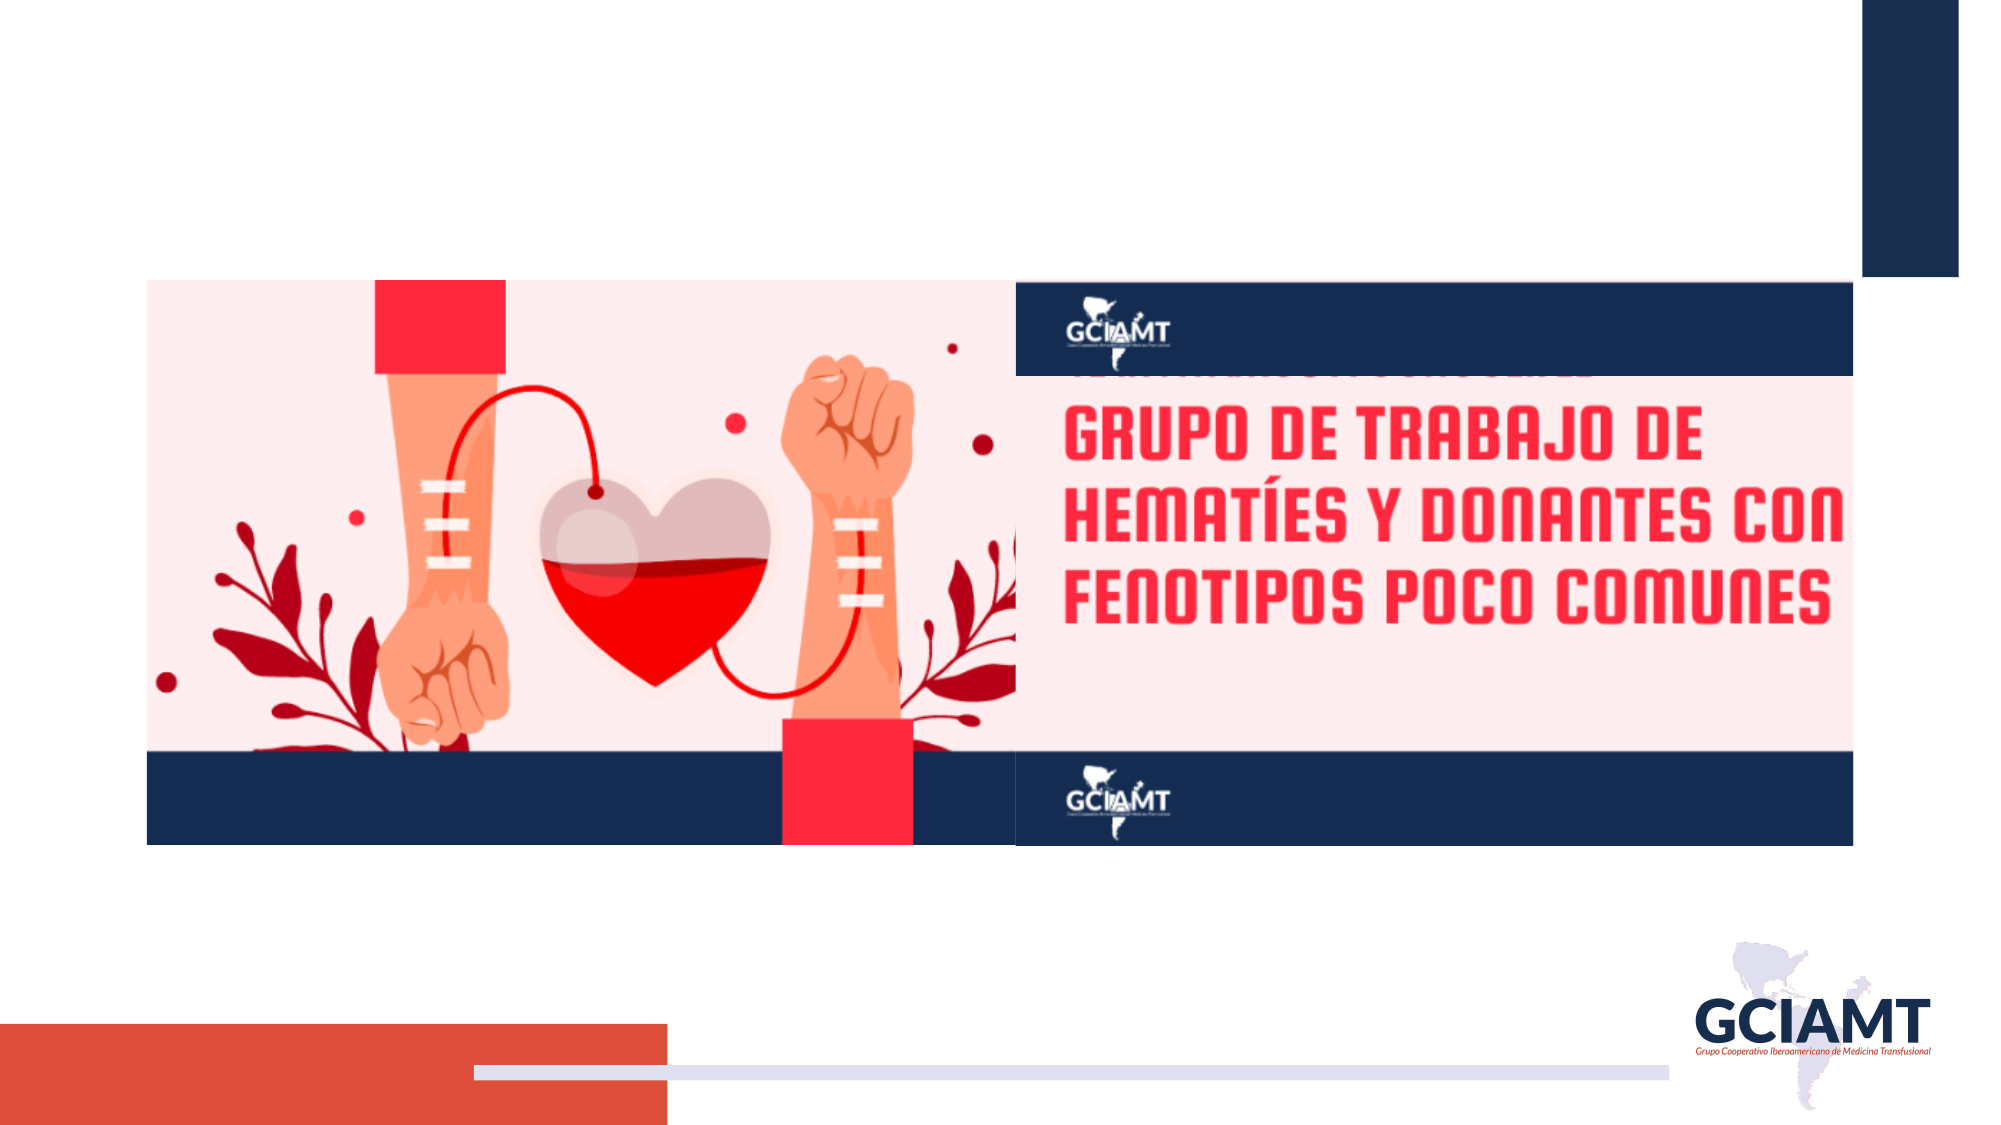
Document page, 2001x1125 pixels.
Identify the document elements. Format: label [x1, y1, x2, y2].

picture [146, 279, 1854, 846]
picture [1623, 934, 1996, 1122]
